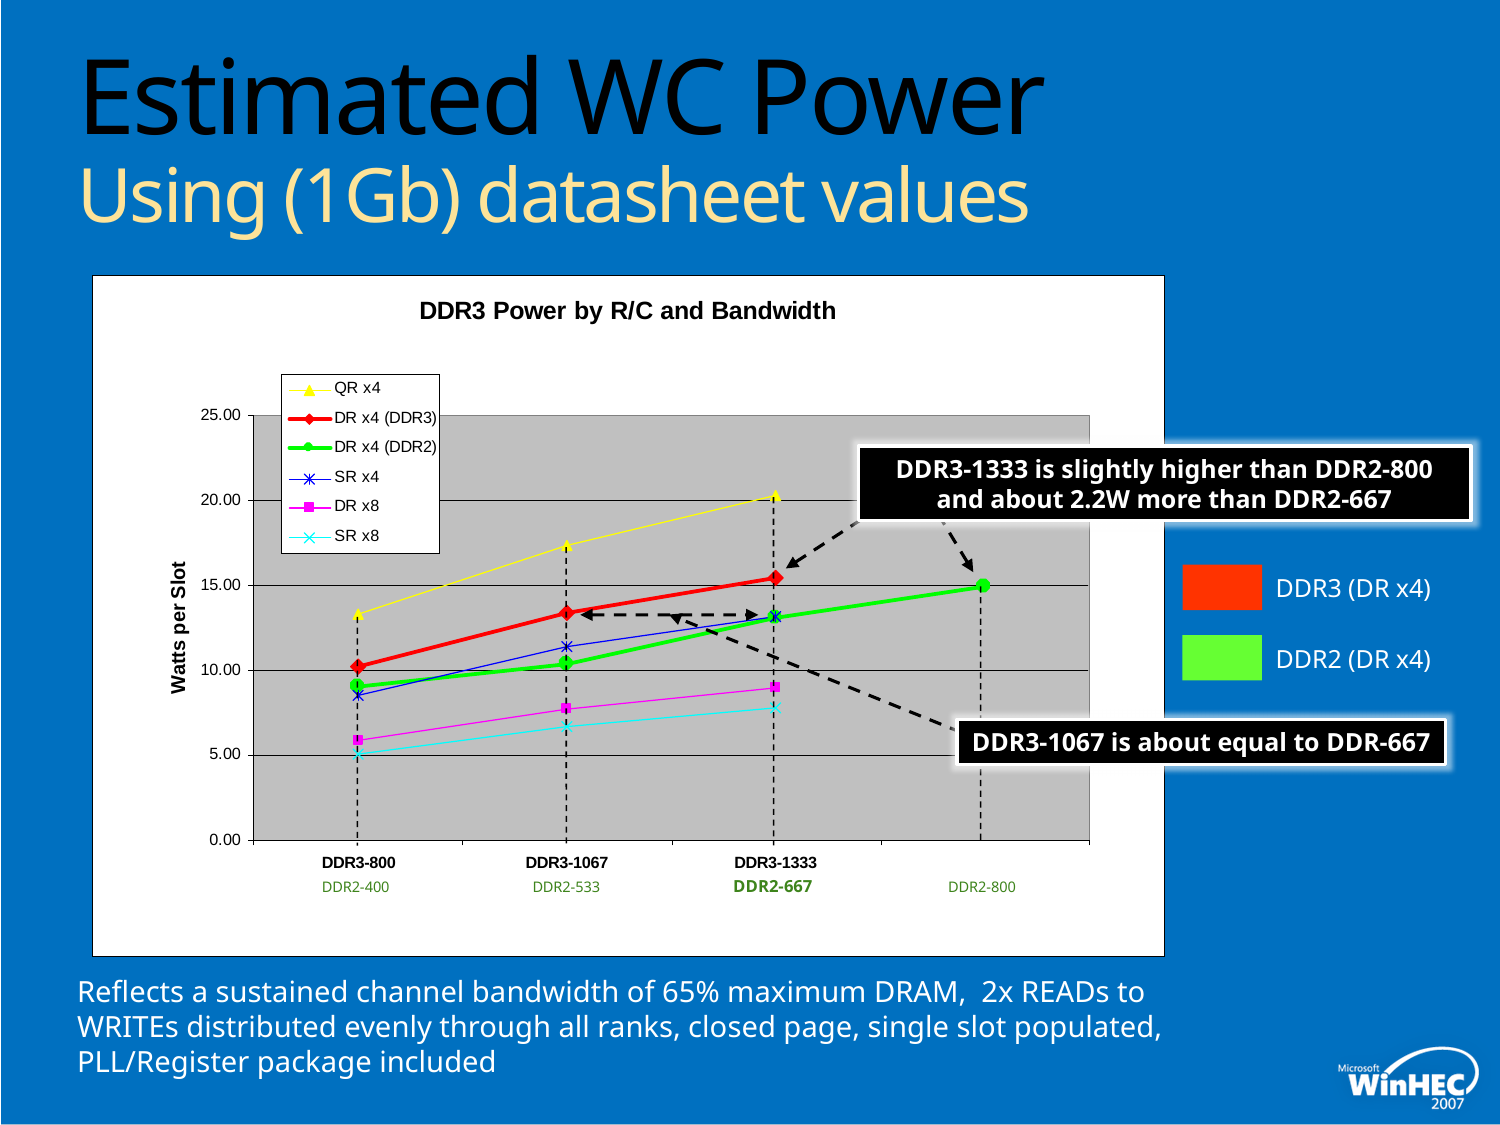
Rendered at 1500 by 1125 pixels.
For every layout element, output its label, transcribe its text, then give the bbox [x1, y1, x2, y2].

text_box Reflects a sustained channel bandwidth of 65% maximum DRAM, 2x READs to WRITEs distributed evenly through all ranks, closed page, single slot populated, PLL/Register package included [62, 966, 1190, 1086]
text_box [1184, 564, 1263, 611]
text_box [1184, 635, 1260, 681]
text_box DDR2 (DR x4) [1260, 635, 1446, 681]
title Estimated WC Power Using (1Gb) datasheet values [62, 37, 1438, 233]
text_box DDR3 (DR x4) [1260, 565, 1446, 610]
picture [0, 0, 1500, 1125]
text_box DDR3-1067 is about equal to DDR-667 [1184, 718, 1447, 766]
text_box DDR3-1333 is slightly higher than DDR2-800 and about 2.2W more than DDR2-667 [1184, 444, 1473, 522]
